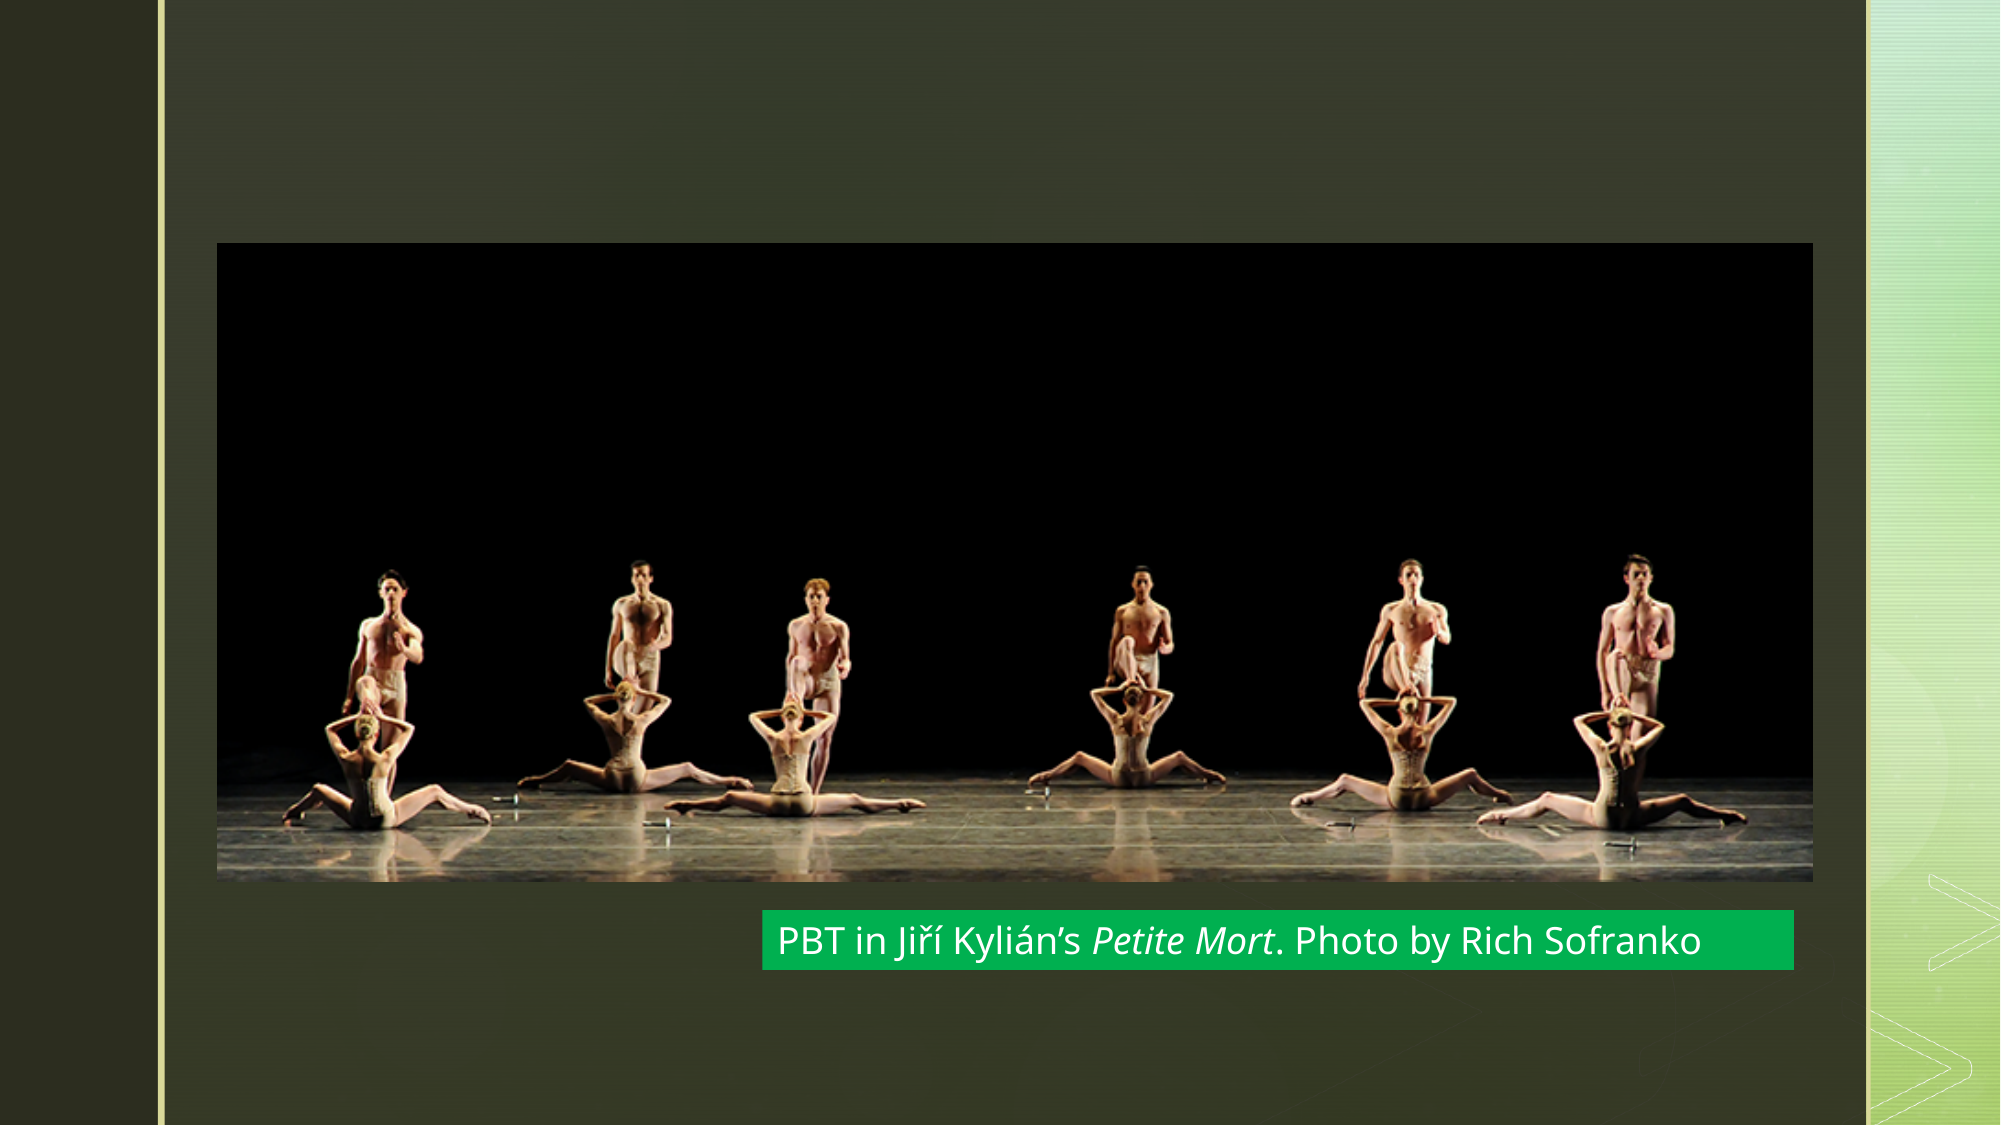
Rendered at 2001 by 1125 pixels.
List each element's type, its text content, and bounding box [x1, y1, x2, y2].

text_box PBT in Jiří Kylián’s Petite Mort. Photo by Rich Sofranko [762, 910, 1794, 970]
picture [217, 243, 1813, 882]
picture [1871, 0, 2001, 1125]
